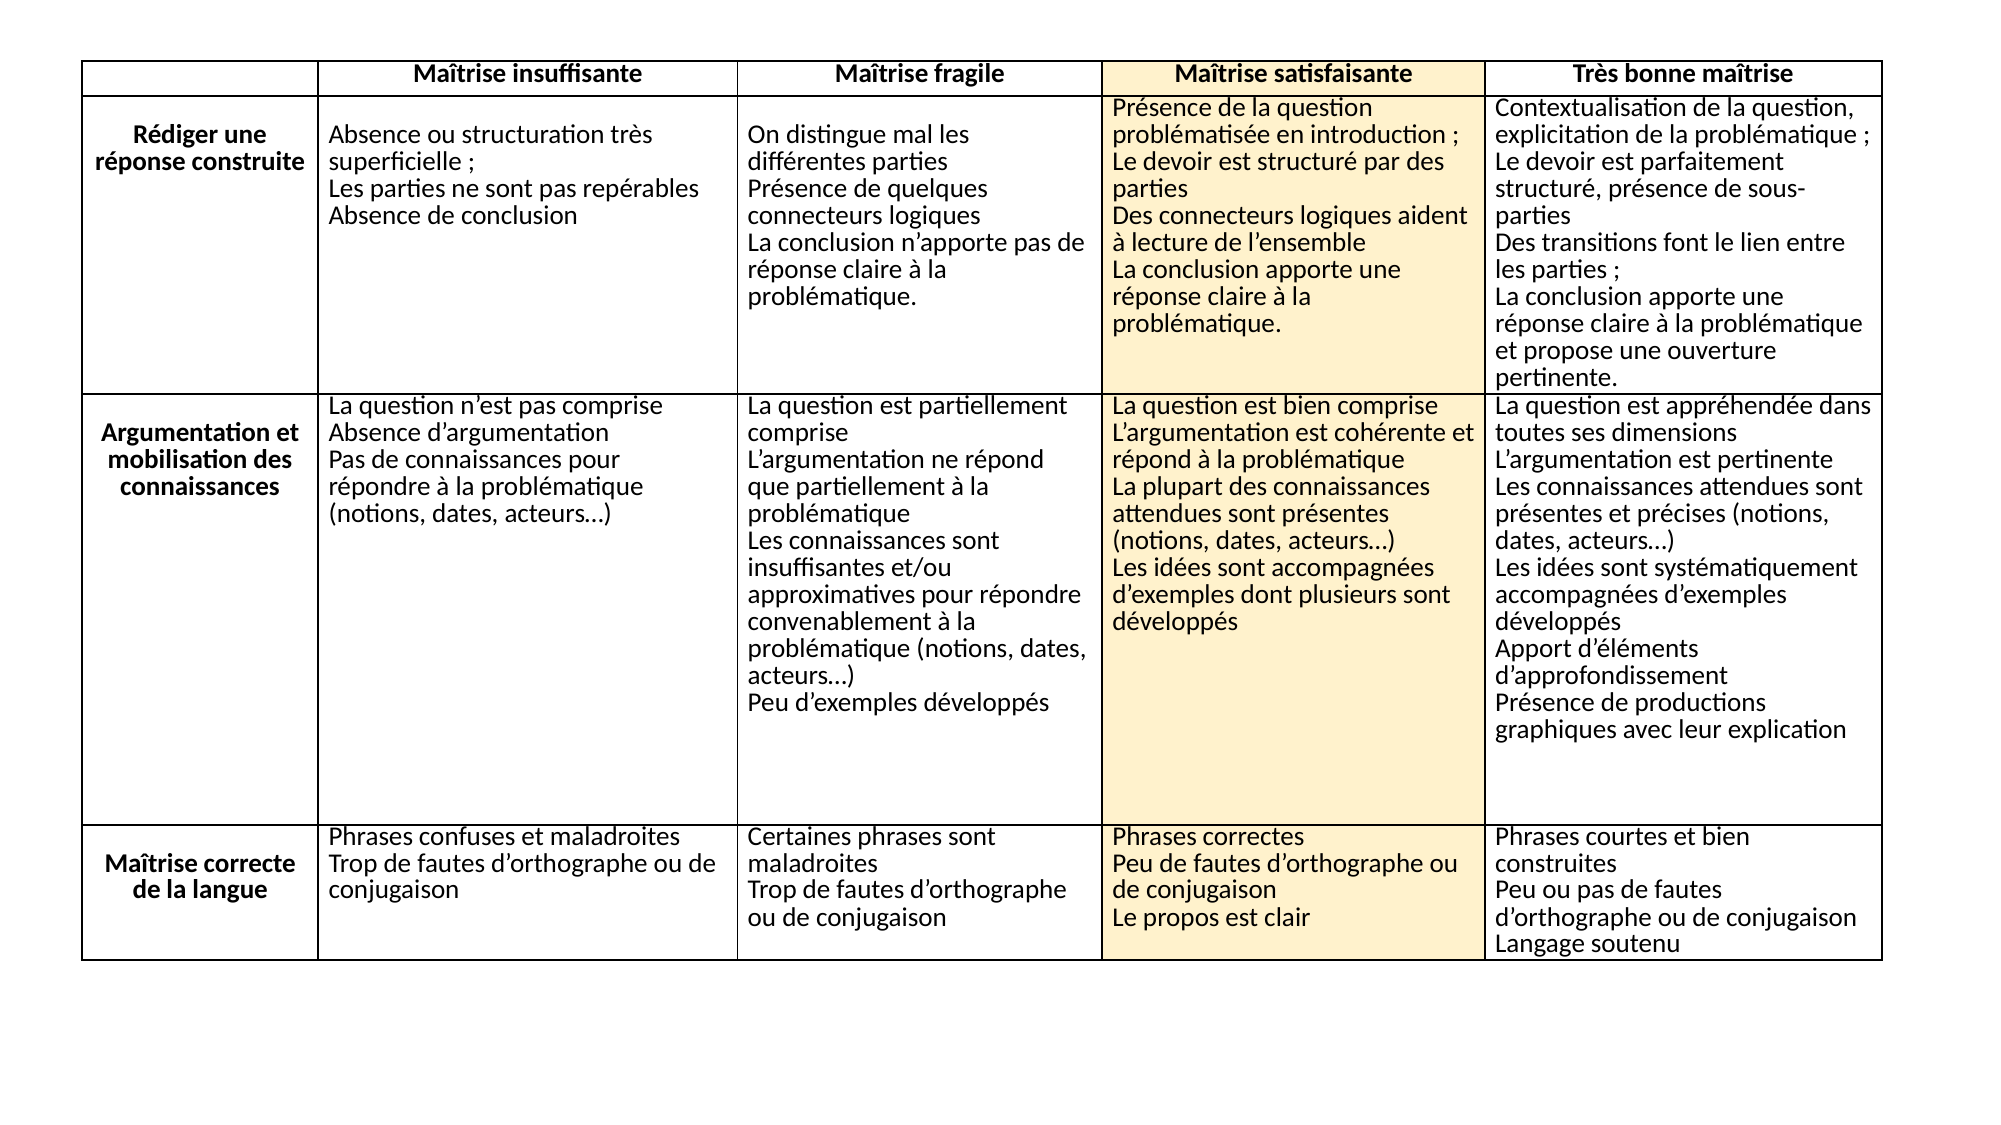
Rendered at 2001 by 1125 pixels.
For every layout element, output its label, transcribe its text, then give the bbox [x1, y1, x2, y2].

table_header Maîtrise insuffisante [319, 62, 737, 95]
table_cell Certaines phrases sont maladroites Trop de fautes d’orthographe ou de conjugaison [738, 826, 1101, 959]
table_cell La question est appréhendée dans toutes ses dimensions L’argumentation est pertinente Les connaissances attendues sont présentes et précises (notions, dates, acteurs…) Les idées sont systématiquement accompagnées d’exemples développés Apport d’éléments d’approfondissement Présence de productions graphiques avec leur explication [1486, 395, 1881, 824]
table_header Maîtrise fragile [738, 62, 1101, 95]
table_cell Phrases courtes et bien construites Peu ou pas de fautes d’orthographe ou de conjugaison Langage soutenu [1486, 826, 1881, 959]
table_cell On distingue mal les différentes parties Présence de quelques connecteurs logiques La conclusion n’apporte pas de réponse claire à la problématique. [738, 97, 1101, 393]
table_cell Présence de la question problématisée en introduction ; Le devoir est structuré par des parties Des connecteurs logiques aident à lecture de l’ensemble La conclusion apporte une réponse claire à la problématique. [1103, 97, 1484, 393]
table_cell Phrases confuses et maladroites Trop de fautes d’orthographe ou de conjugaison [319, 826, 737, 959]
table_cell La question n’est pas comprise Absence d’argumentation Pas de connaissances pour répondre à la problématique (notions, dates, acteurs…) [319, 395, 737, 824]
table_cell Maîtrise correcte de la langue [83, 826, 317, 959]
table_cell Rédiger une réponse construite [83, 97, 317, 393]
table_cell Phrases correctes Peu de fautes d’orthographe ou de conjugaison Le propos est clair [1103, 826, 1484, 959]
table_cell La question est partiellement comprise L’argumentation ne répond que partiellement à la problématique Les connaissances sont insuffisantes et/ou approximatives pour répondre convenablement à la problématique (notions, dates, acteurs…) Peu d’exemples développés [738, 395, 1101, 824]
table_header Très bonne maîtrise [1486, 62, 1881, 95]
table_cell Argumentation et mobilisation des connaissances [83, 395, 317, 824]
table_cell Contextualisation de la question, explicitation de la problématique ; Le devoir est parfaitement structuré, présence de sous-parties Des transitions font le lien entre les parties ; La conclusion apporte une réponse claire à la problématique et propose une ouverture pertinente. [1486, 97, 1881, 393]
table_header [83, 62, 317, 95]
table_cell Absence ou structuration très superficielle ; Les parties ne sont pas repérables Absence de conclusion [319, 97, 737, 393]
table_cell La question est bien comprise L’argumentation est cohérente et répond à la problématique La plupart des connaissances attendues sont présentes (notions, dates, acteurs…) Les idées sont accompagnées d’exemples dont plusieurs sont développés [1103, 395, 1484, 824]
table_header Maîtrise satisfaisante [1103, 62, 1484, 95]
